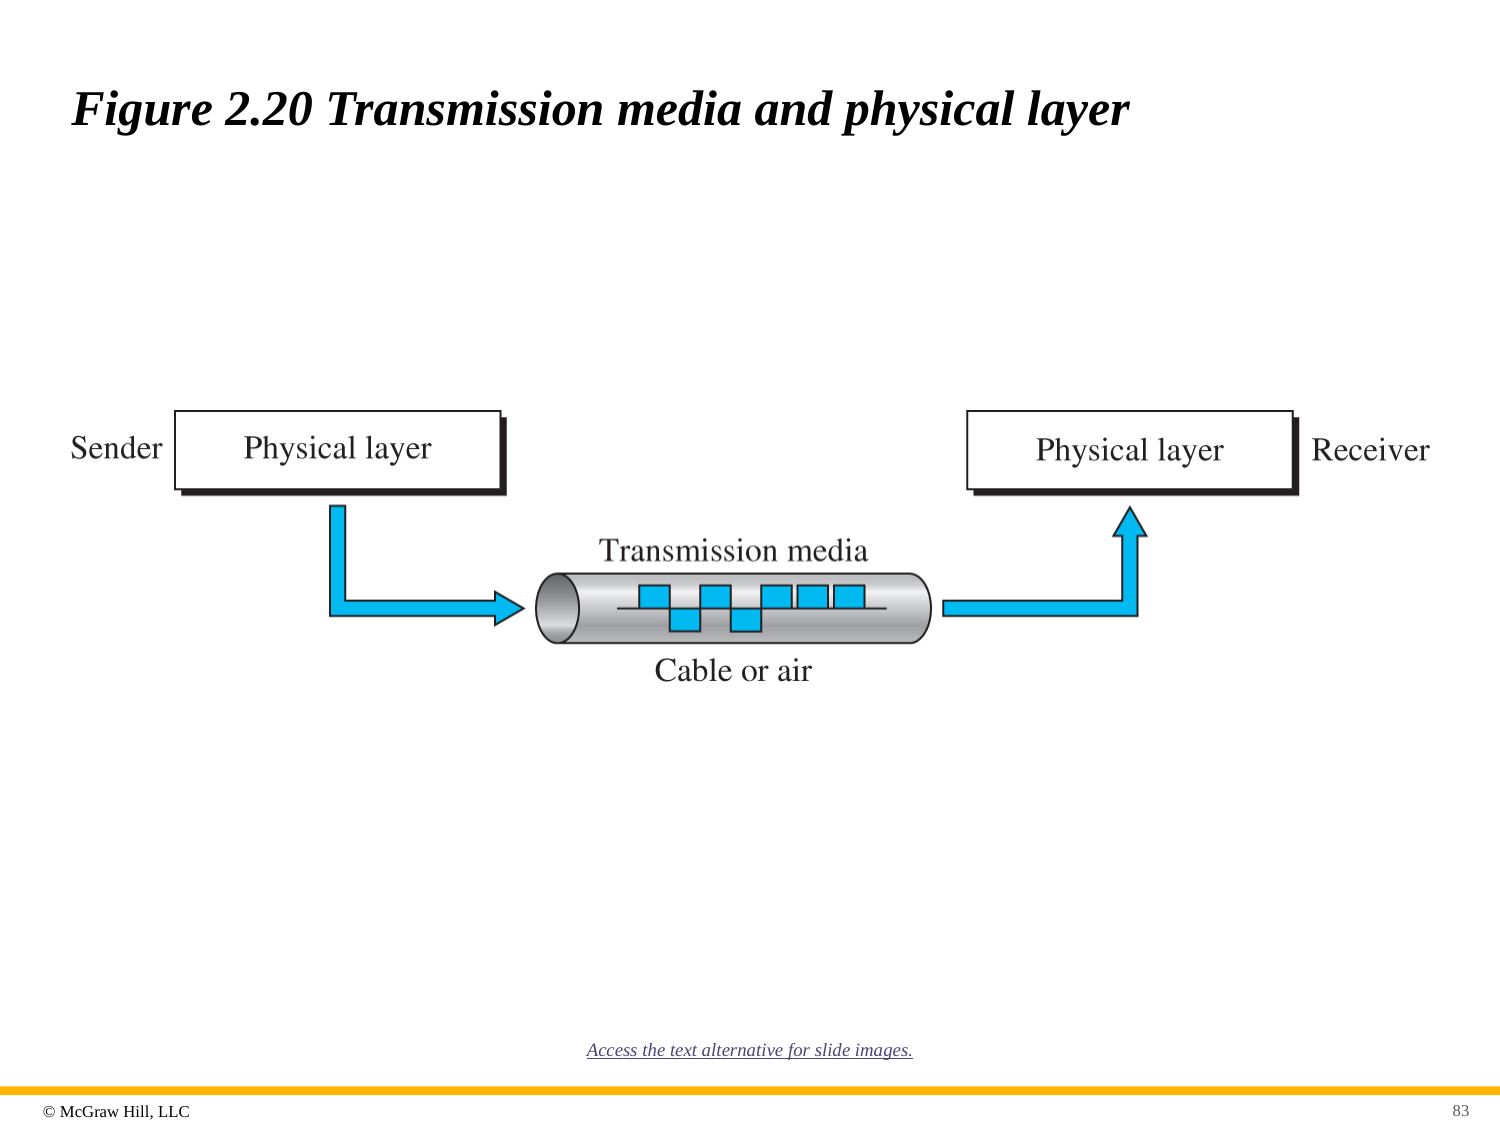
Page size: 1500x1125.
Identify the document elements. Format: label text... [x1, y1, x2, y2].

title Figure 2.20 Transmission media and physical layer [56, 50, 1444, 162]
list Access the text alternative for slide images. [525, 1033, 975, 1066]
picture [70, 410, 1430, 695]
slide_number 83 [1418, 1096, 1477, 1123]
